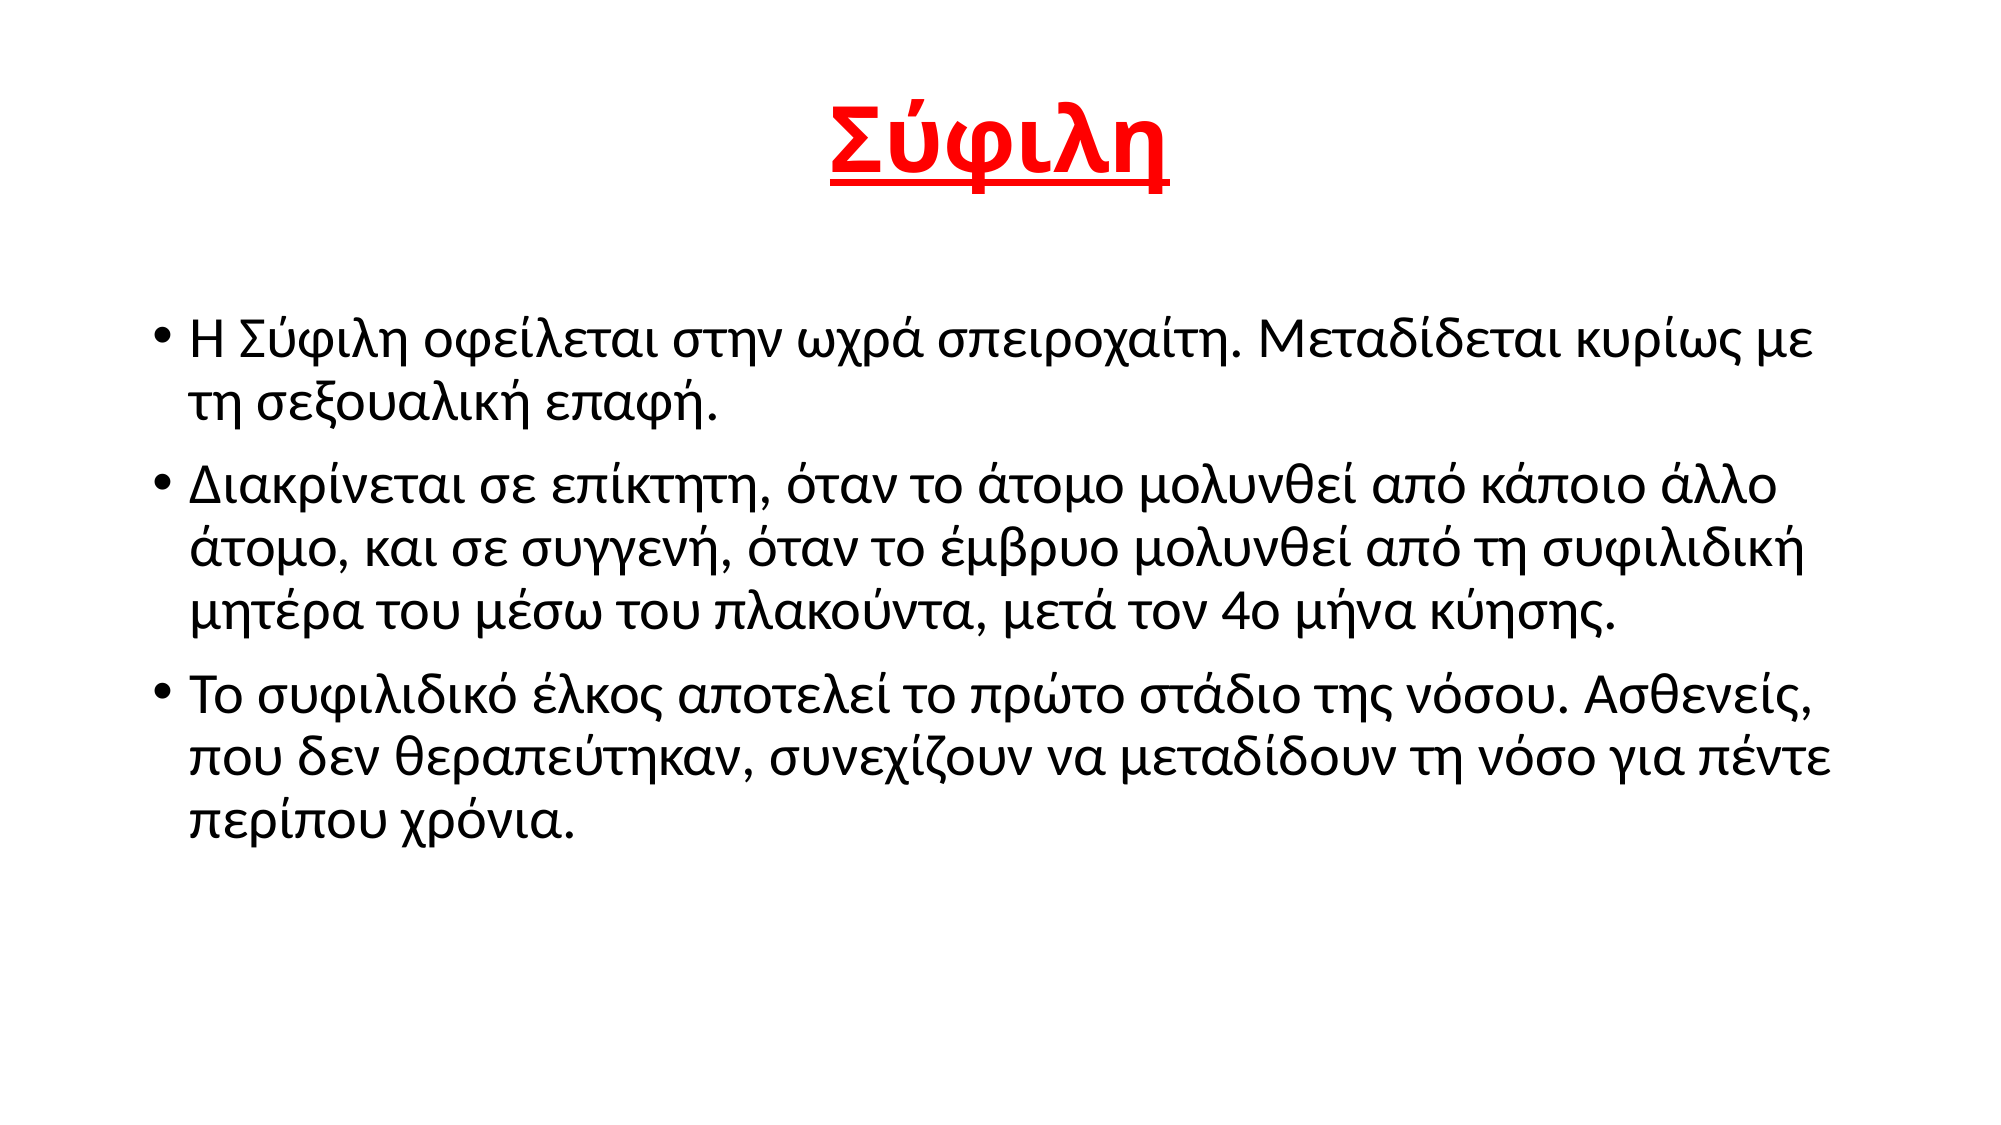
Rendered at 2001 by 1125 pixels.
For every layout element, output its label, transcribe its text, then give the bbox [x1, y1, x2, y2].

title Σύφιλη [137, 59, 1863, 225]
list Η Σύφιλη οφείλεται στην ωχρά σπειροχαίτη. Μεταδίδεται κυρίως με τη σεξουαλική επαφή. Διακρίνεται σε επίκτητη, όταν το άτομο μολυνθεί από κάποιο άλλο άτομο, και σε συγγενή, όταν το έμβρυο μολυνθεί από τη συφιλιδική μητέρα του μέσω του πλακούντα, μετά τον 4ο μήνα κύησης. Το συφιλιδικό έλκος αποτελεί το πρώτο στάδιο της νόσου. Ασθενείς, που δεν θεραπεύτηκαν, συνεχίζουν να μεταδίδουν τη νόσο για πέντε περίπου χρόνια. [137, 299, 1863, 1014]
